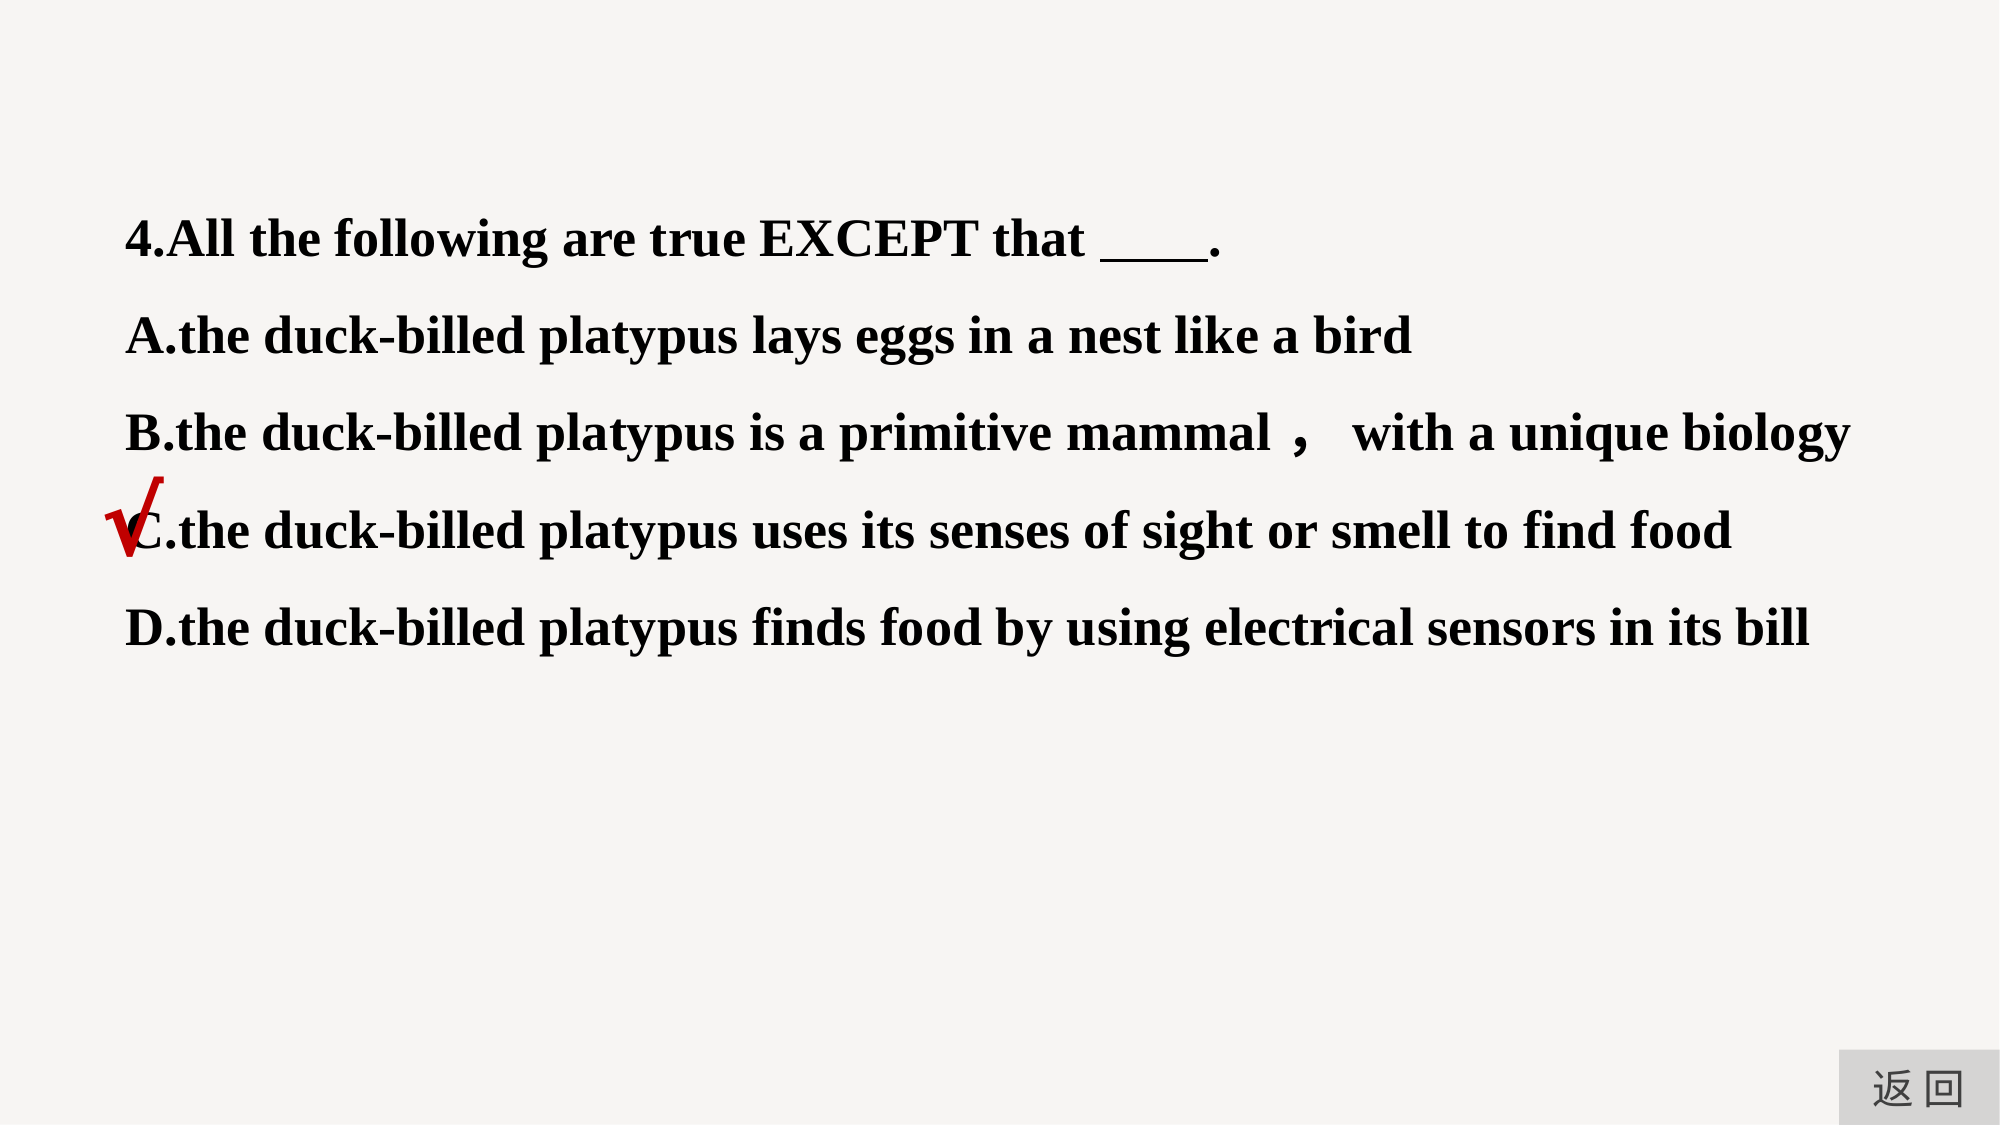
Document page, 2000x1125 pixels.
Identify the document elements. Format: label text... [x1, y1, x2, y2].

text_box 4.All the following are true EXCEPT that . A.the duck-billed platypus lays eggs in a nest like a bird B.the duck-billed platypus is a primitive mammal，with a unique biology C.the duck-billed platypus uses its senses of sight or smell to find food D.the duck-billed platypus finds food by using electrical sensors in its bill [111, 161, 1874, 664]
text_box 返 回 [1839, 1049, 2000, 1125]
text_box √ [86, 453, 205, 582]
